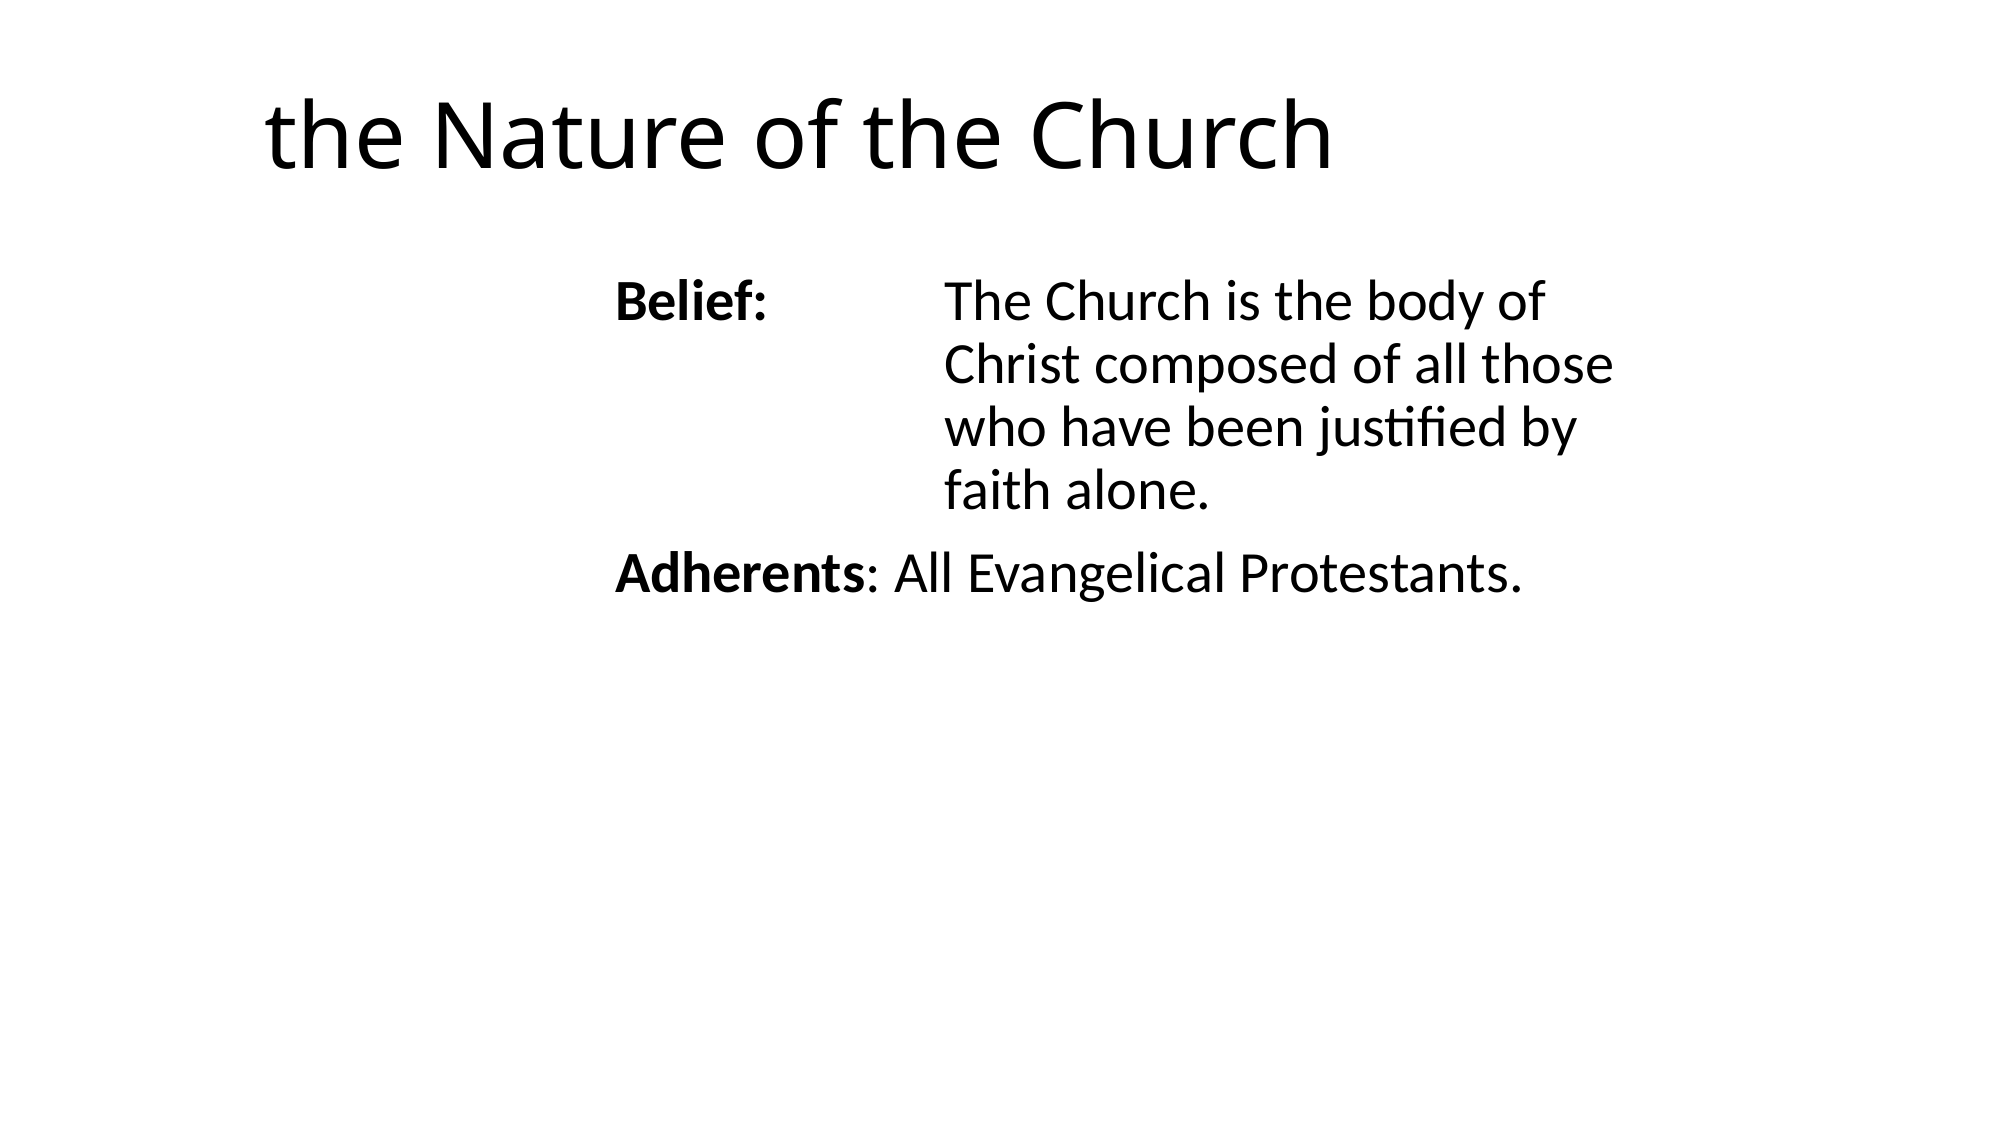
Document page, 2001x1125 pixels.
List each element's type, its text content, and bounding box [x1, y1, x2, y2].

title the Nature of the Church [249, 45, 1750, 233]
list Belief: The Church is the body of Christ composed of all those who have been justified by faith alone. Adherents: All Evangelical Protestants. [600, 262, 1688, 1005]
